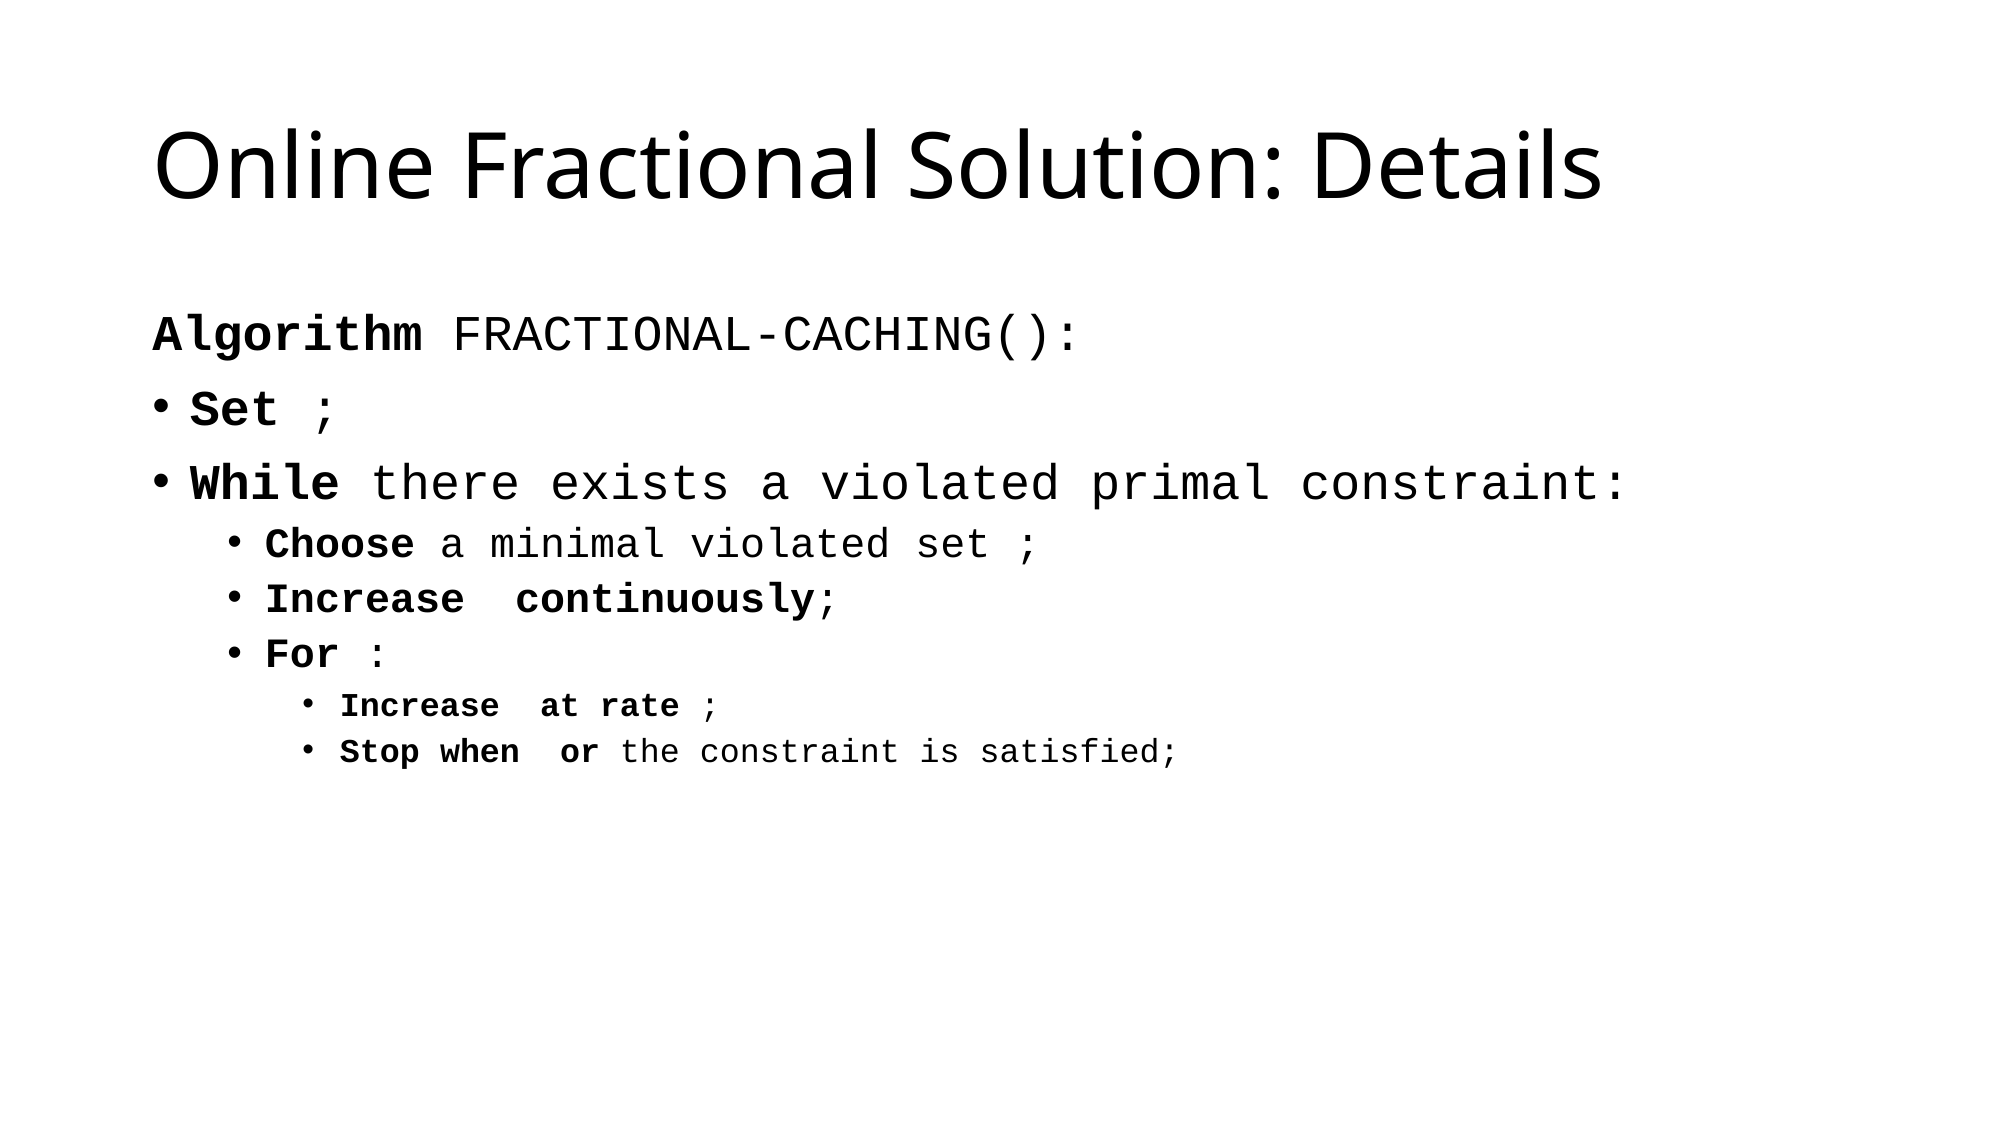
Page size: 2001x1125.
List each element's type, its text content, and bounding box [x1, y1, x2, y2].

title Online Fractional Solution: Details [137, 59, 1863, 278]
